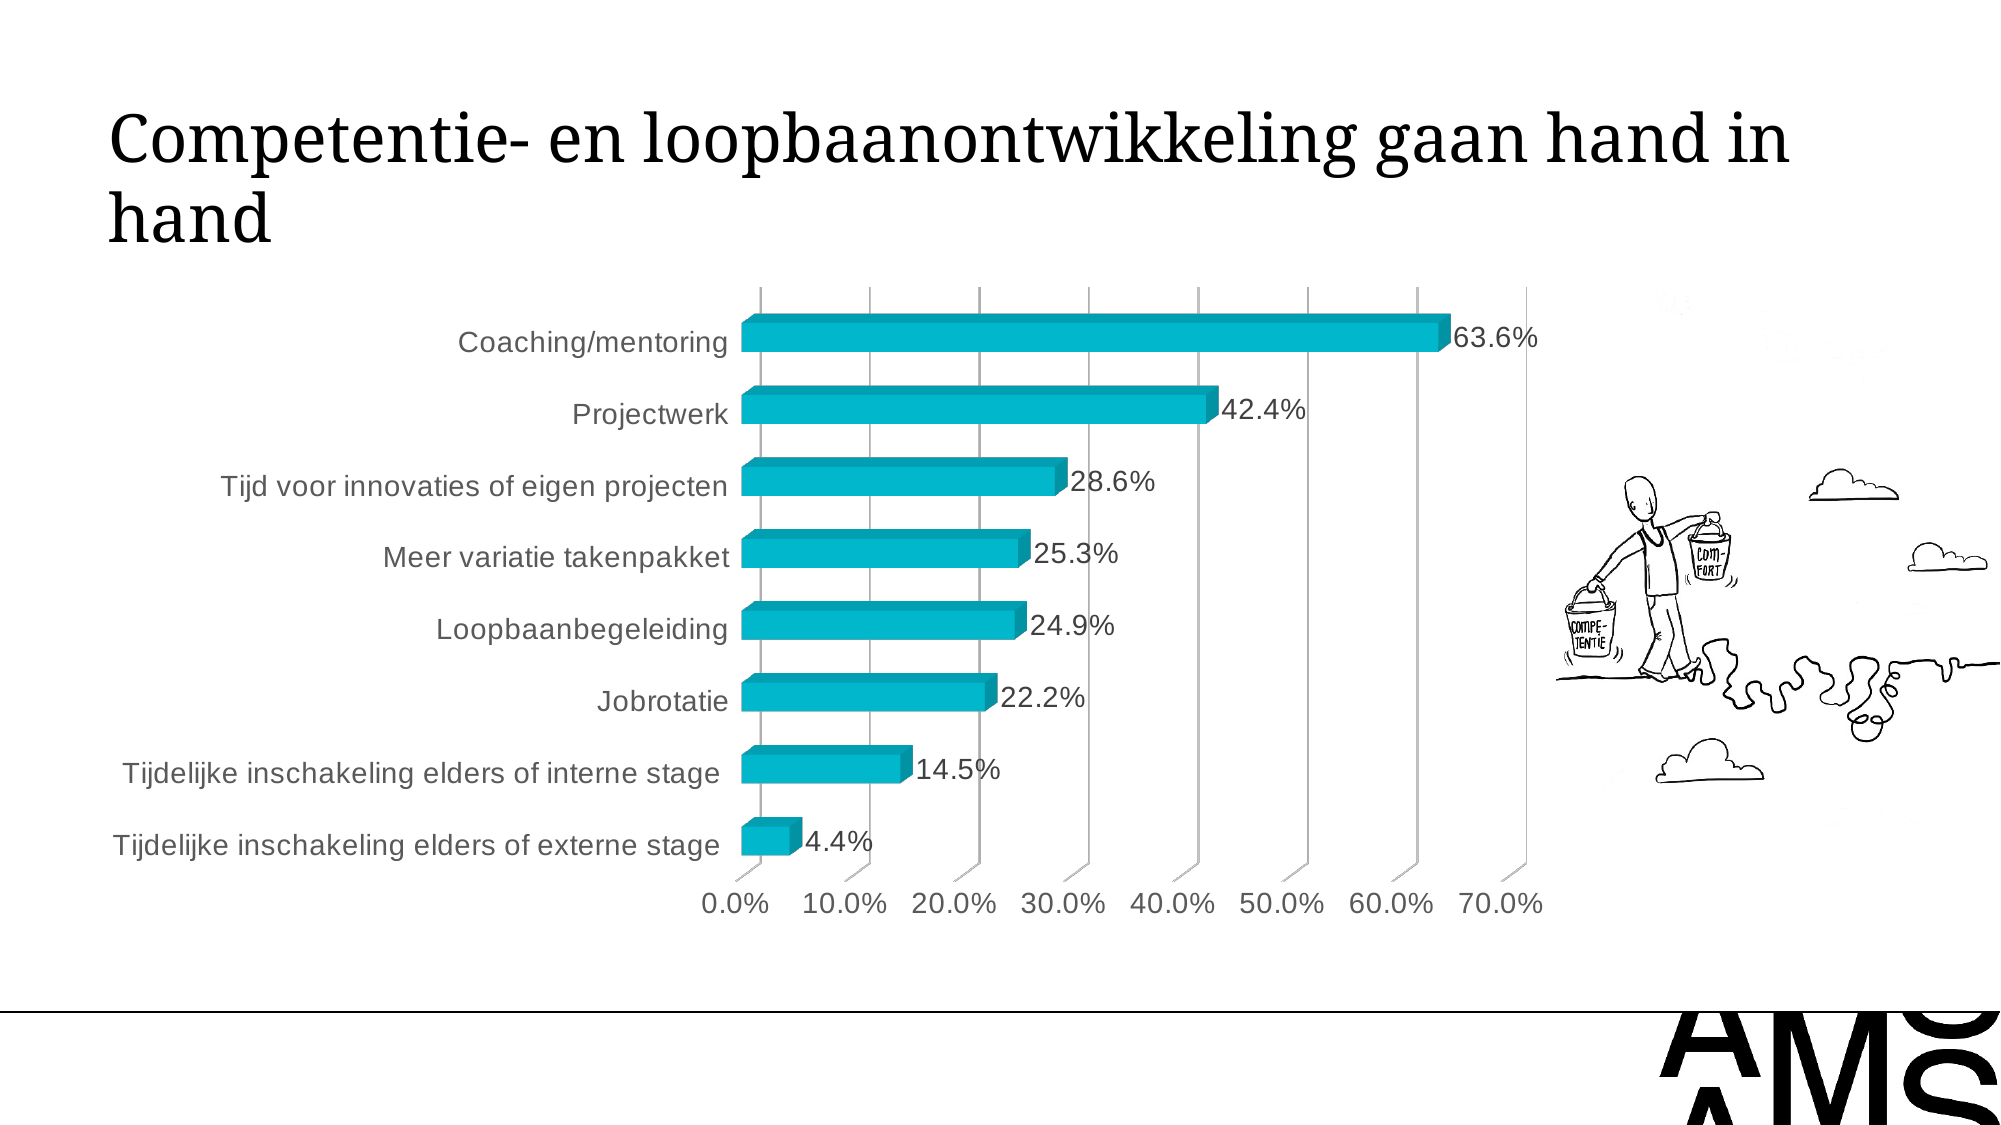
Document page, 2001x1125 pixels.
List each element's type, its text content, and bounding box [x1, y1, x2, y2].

picture [1659, 1011, 2000, 1125]
title Competentie- en loopbaanontwikkeling gaan hand in hand [102, 90, 1898, 272]
picture [1556, 266, 2000, 946]
chart [82, 272, 1556, 936]
